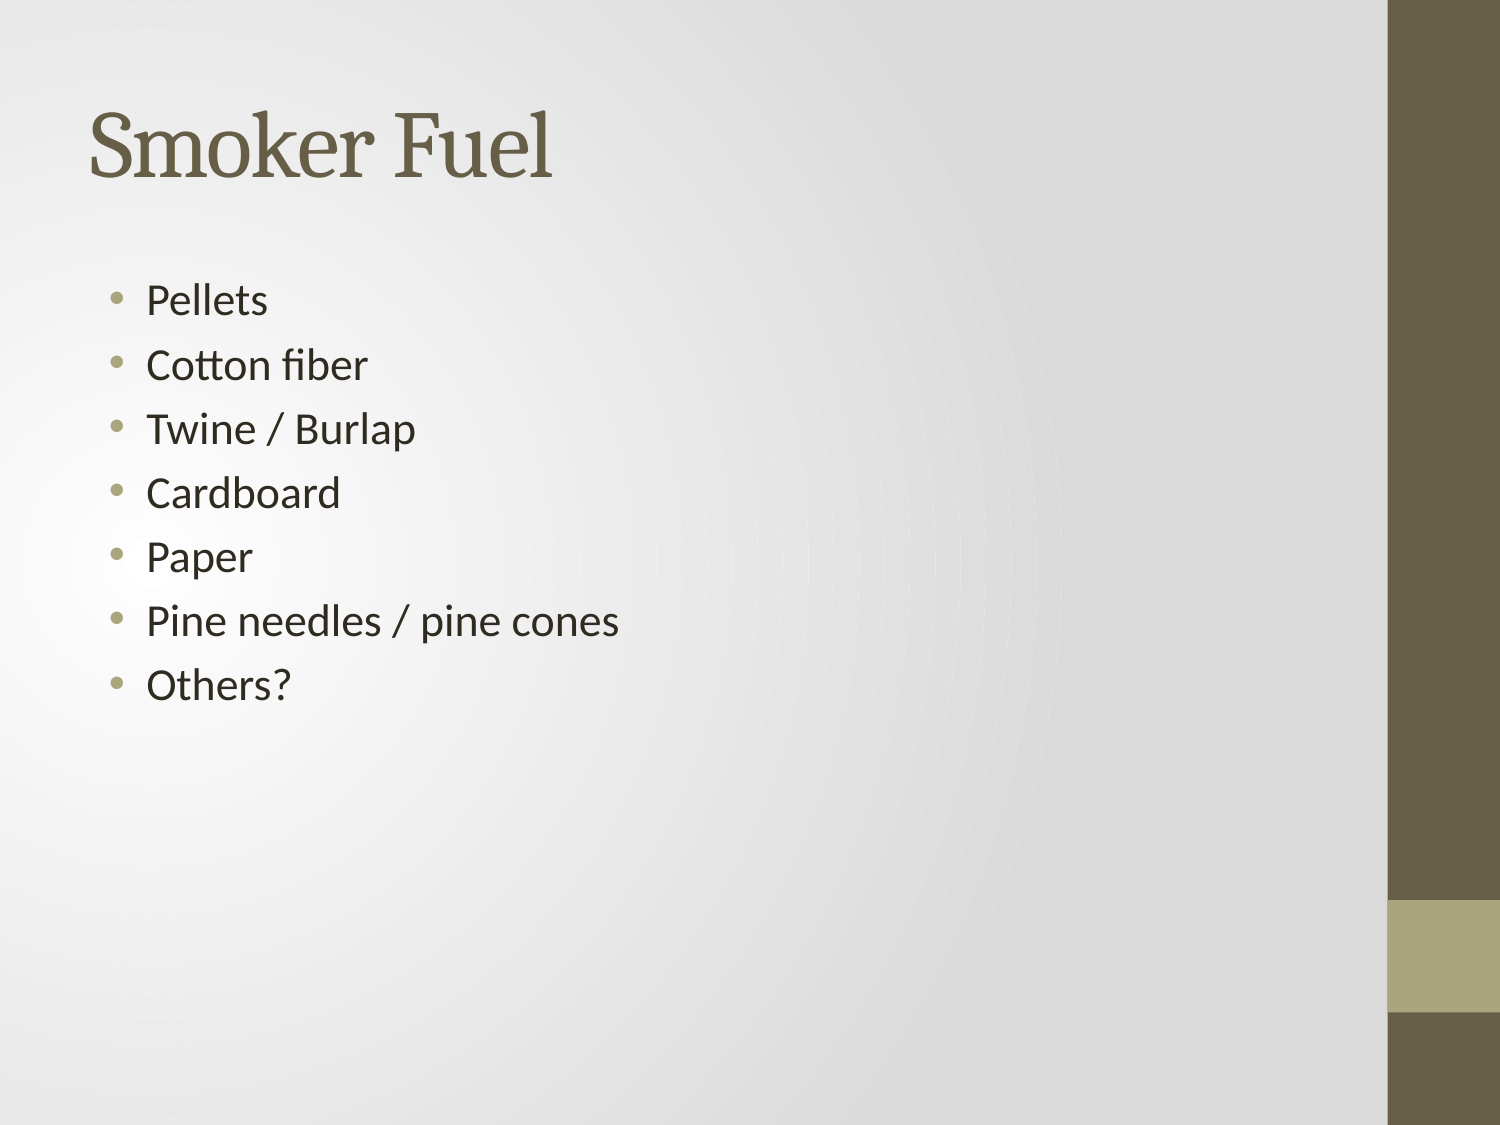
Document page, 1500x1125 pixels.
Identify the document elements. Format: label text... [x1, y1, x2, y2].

list Pellets Cotton fiber Twine / Burlap Cardboard Paper Pine needles / pine cones Others? [75, 262, 1325, 1050]
title Smoker Fuel [75, 45, 1325, 233]
